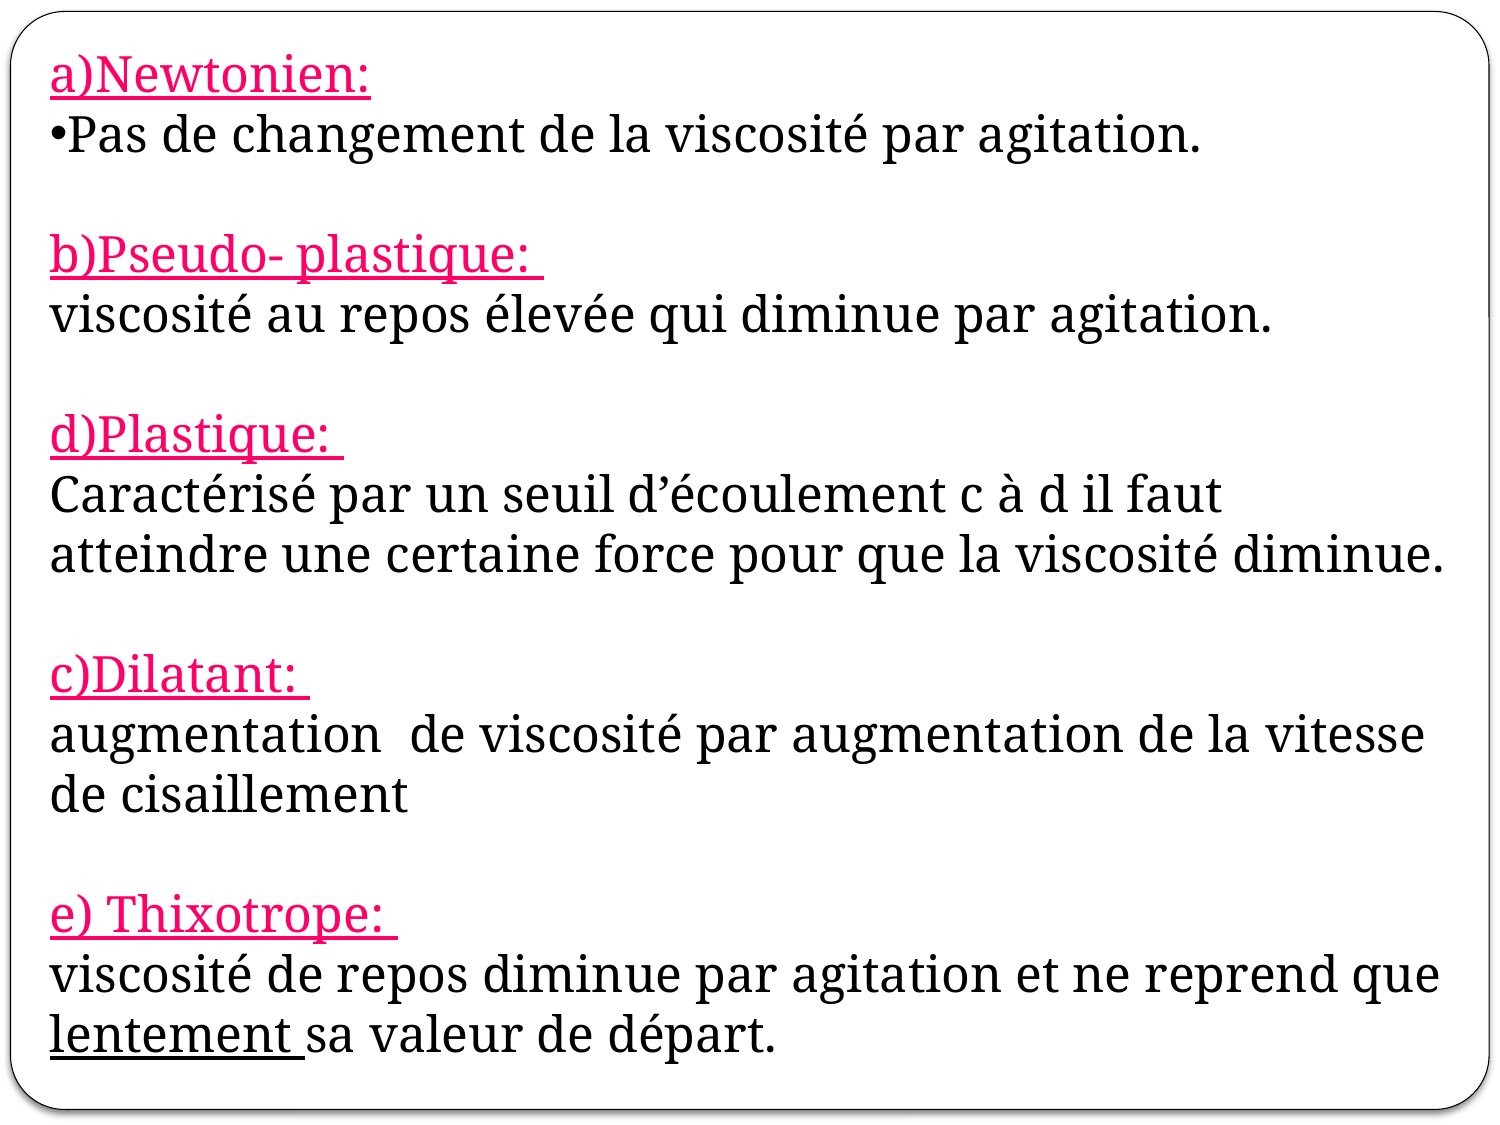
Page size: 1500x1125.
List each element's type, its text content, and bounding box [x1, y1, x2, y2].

text_box a)Newtonien: Pas de changement de la viscosité par agitation. b)Pseudo- plastique: viscosité au repos élevée qui diminue par agitation. d)Plastique: Caractérisé par un seuil d’écoulement c à d il faut atteindre une certaine force pour que la viscosité diminue. c)Dilatant: augmentation de viscosité par augmentation de la vitesse de cisaillement e) Thixotrope: viscosité de repos diminue par agitation et ne reprend que lentement sa valeur de départ. [35, 35, 1465, 1125]
